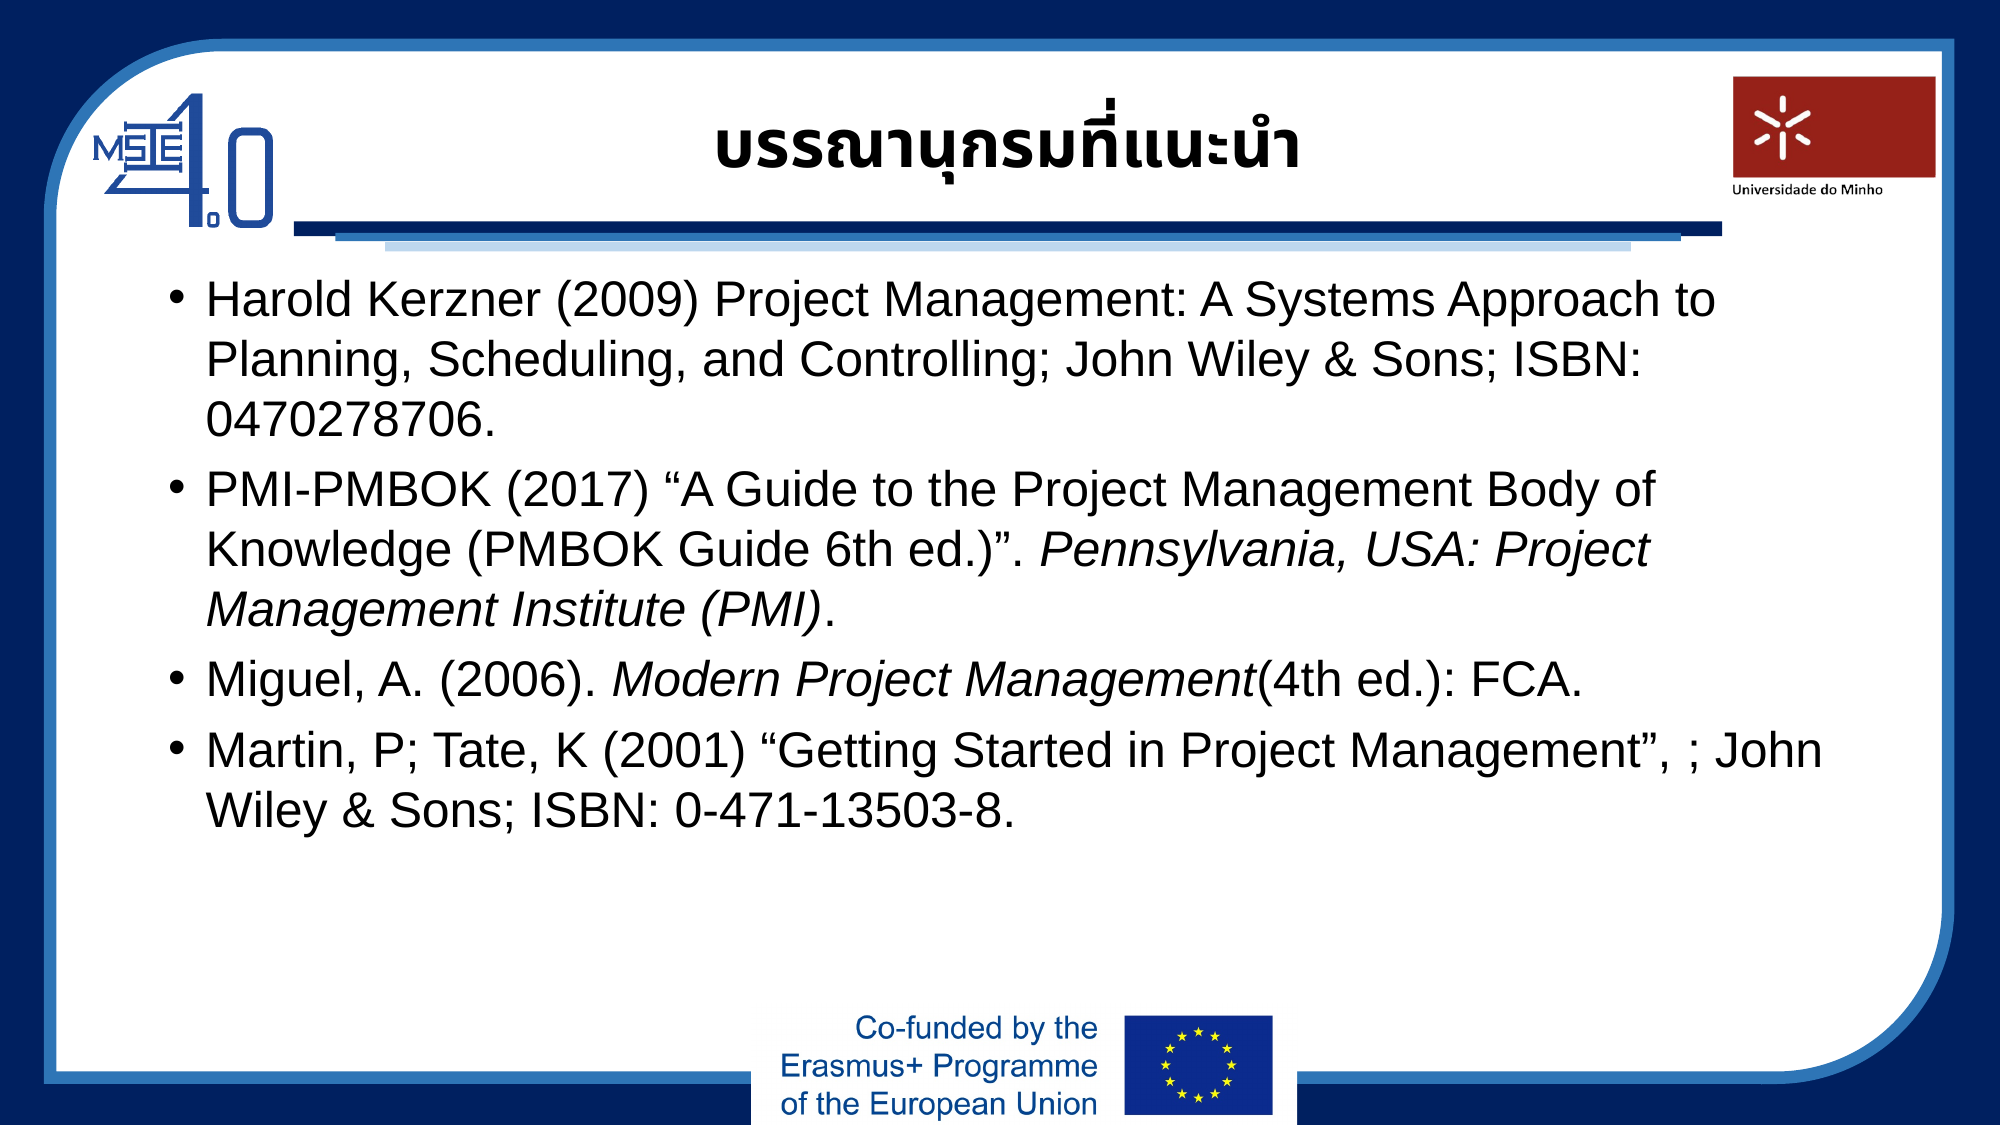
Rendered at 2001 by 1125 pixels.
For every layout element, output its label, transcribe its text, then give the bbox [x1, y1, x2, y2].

list Harold Kerzner (2009) Project Management: A Systems Approach to Planning, Scheduling, and Controlling; John Wiley & Sons; ISBN: 0470278706. PMI-PMBOK (2017) “A Guide to the Project Management Body of Knowledge (PMBOK Guide 6th ed.)”. Pennsylvania, USA: Project Management Institute (PMI). Miguel, A. (2006). Modern Project Management(4th ed.): FCA. Martin, P; Tate, K (2001) “Getting Started in Project Management”, ; John Wiley & Sons; ISBN: 0-471-13503-8. [78, 258, 1921, 1050]
picture [751, 1050, 1298, 1125]
title บรรณานุกรมที่แนะนำ [294, 73, 1723, 220]
picture [1699, 70, 1968, 224]
